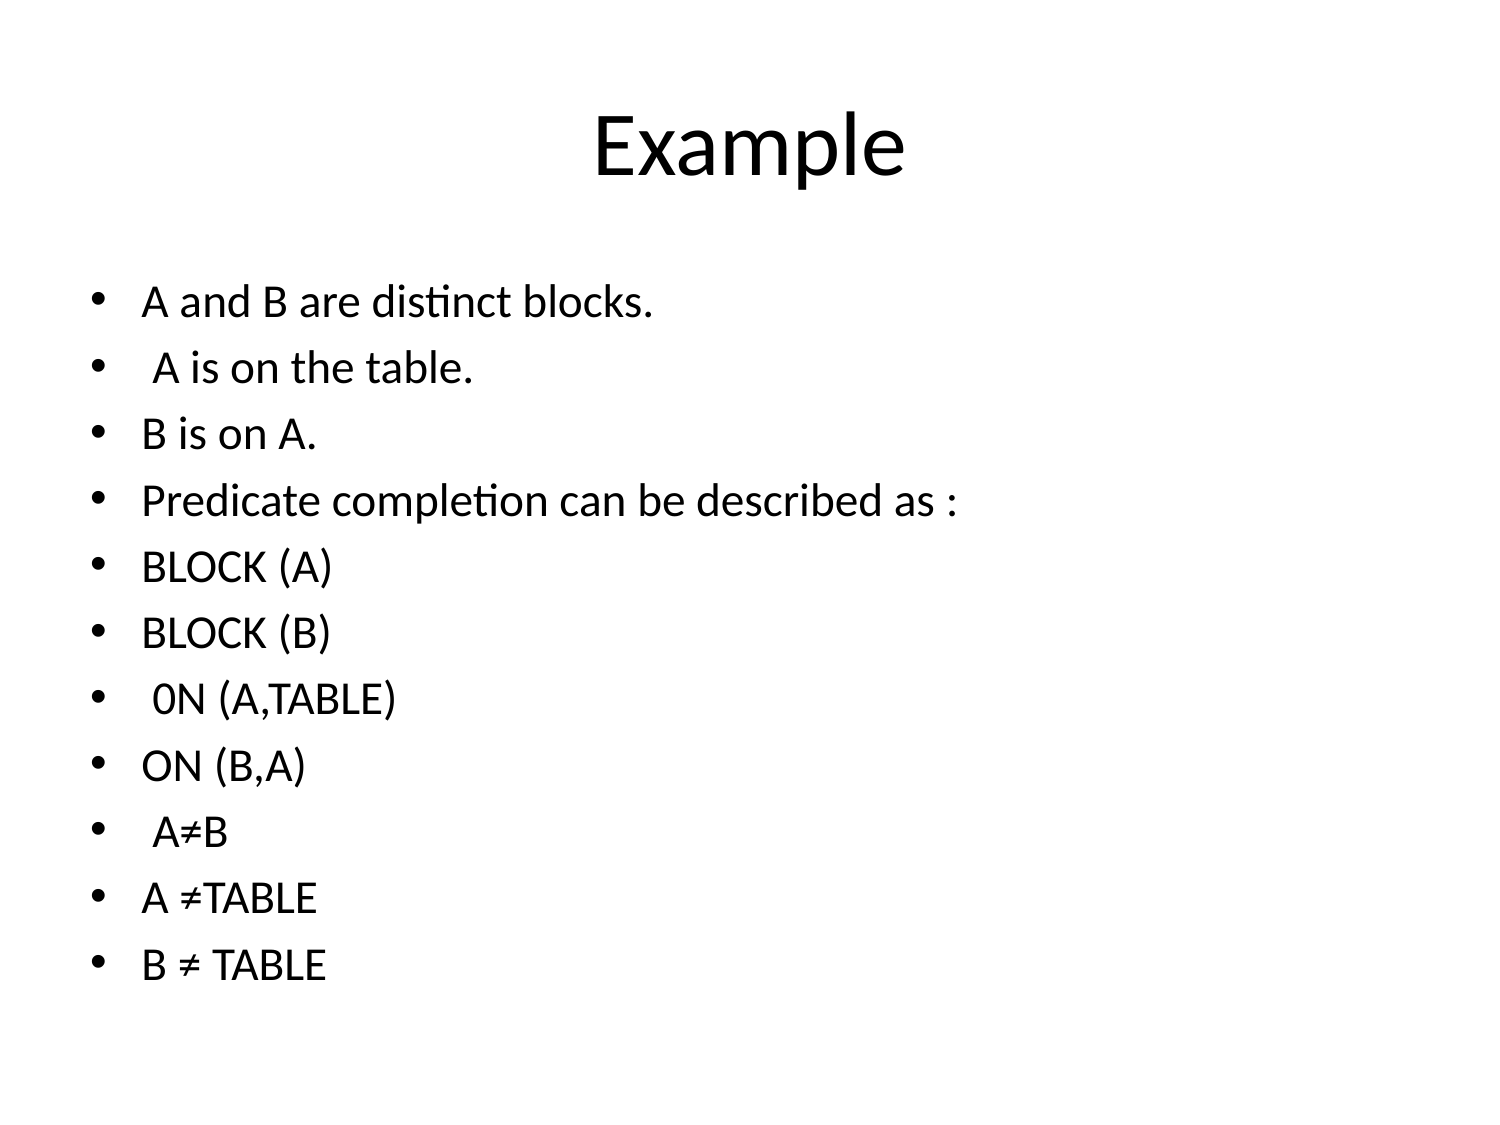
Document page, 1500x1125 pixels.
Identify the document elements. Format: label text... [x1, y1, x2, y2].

title Example [75, 45, 1425, 233]
list A and B are distinct blocks. A is on the table. B is on A. Predicate completion can be described as : BLOCK (A) BLOCK (B) 0N (A,TABLE) ON (B,A) A≠B A ≠TABLE B ≠ TABLE [75, 262, 1425, 1005]
